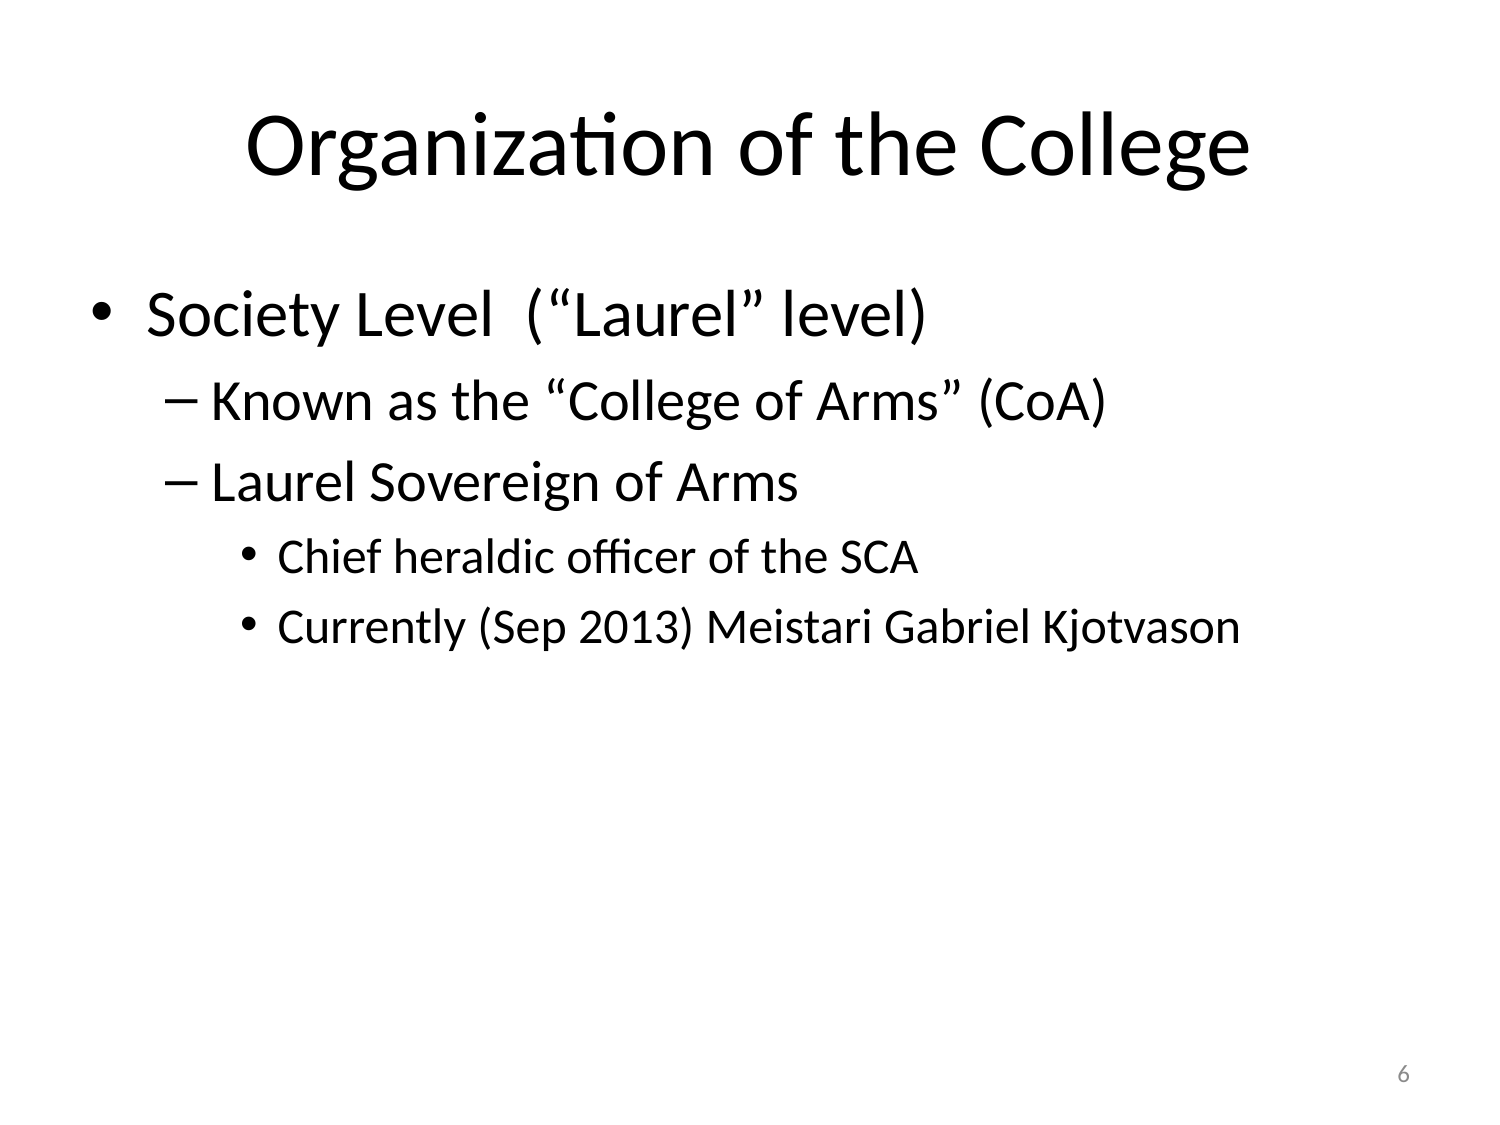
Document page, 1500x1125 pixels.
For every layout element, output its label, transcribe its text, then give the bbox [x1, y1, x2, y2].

slide_number 6 [1074, 1042, 1425, 1103]
title Organization of the College [74, 44, 1426, 233]
list Society Level (“Laurel” level) Known as the “College of Arms” (CoA) Laurel Sovereign of Arms Chief heraldic officer of the SCA Currently (Sep 2013) Meistari Gabriel Kjotvason [74, 262, 1426, 1006]
